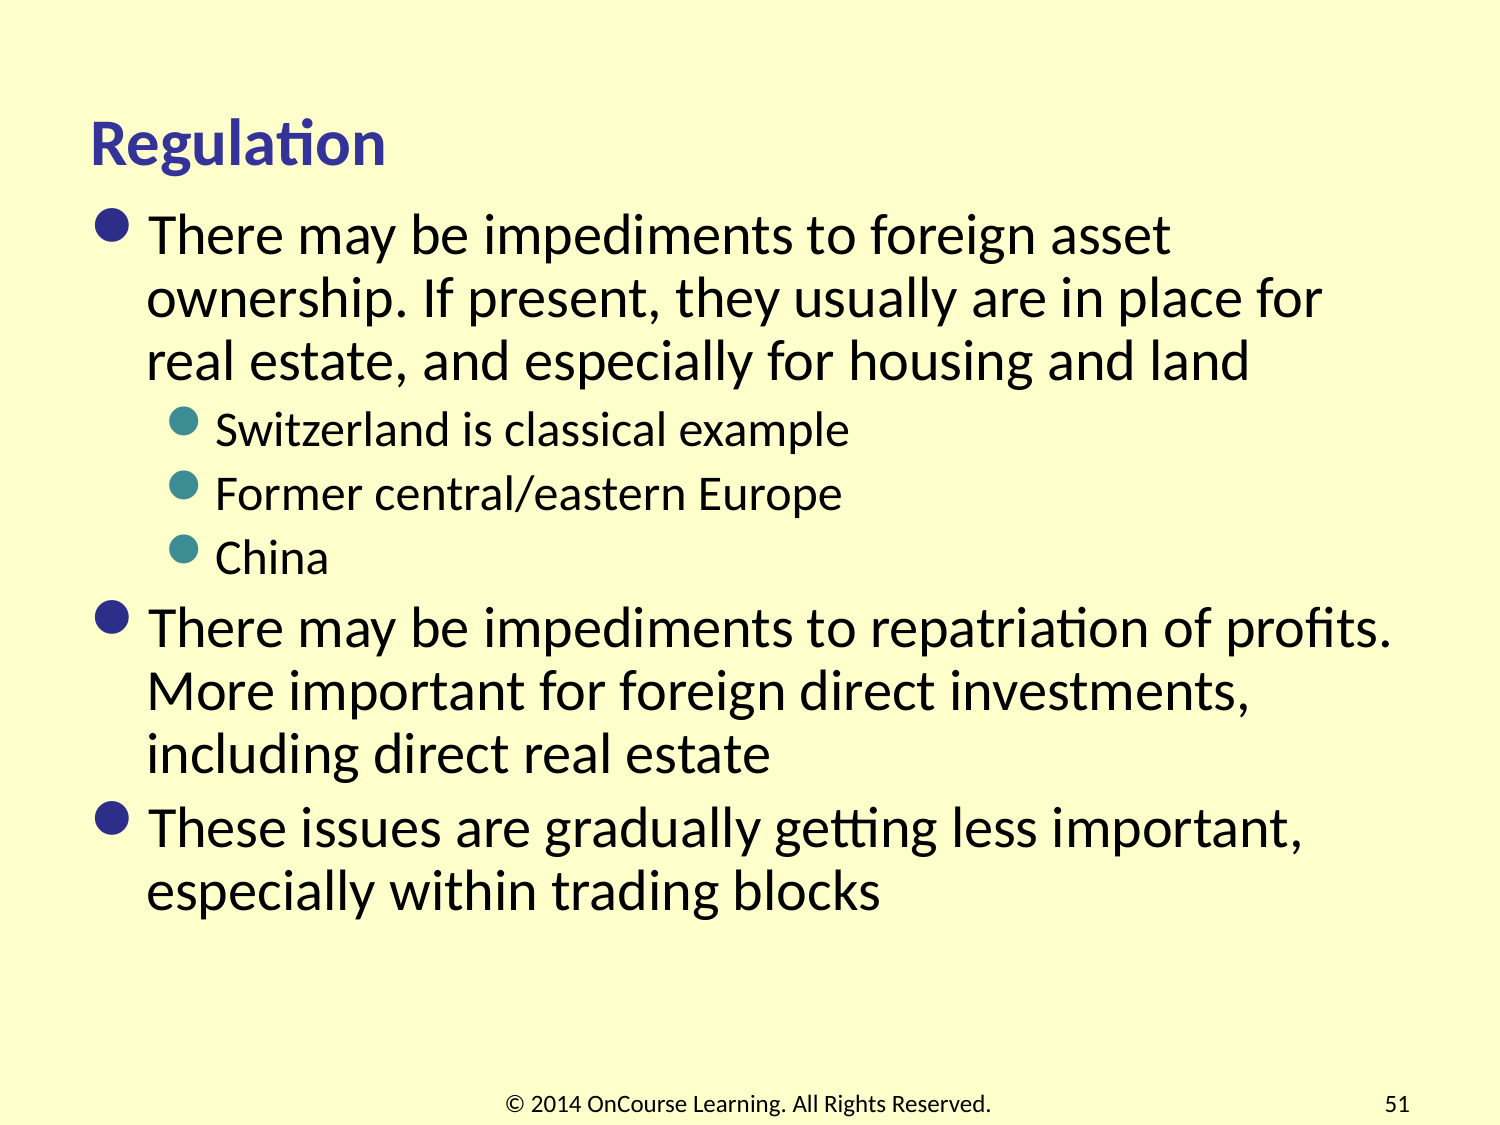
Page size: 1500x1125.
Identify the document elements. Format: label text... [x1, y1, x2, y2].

title Regulation [74, 44, 1426, 196]
slide_number 51 [1074, 1046, 1425, 1125]
footer © 2014 OnCourse Learning. All Rights Reserved. [298, 1046, 1074, 1125]
list There may be impediments to foreign asset ownership. If present, they usually are in place for real estate, and especially for housing and land Switzerland is classical example Former central/eastern Europe China There may be impediments to repatriation of profits. More important for foreign direct investments, including direct real estate These issues are gradually getting less important, especially within trading blocks [74, 196, 1426, 1006]
